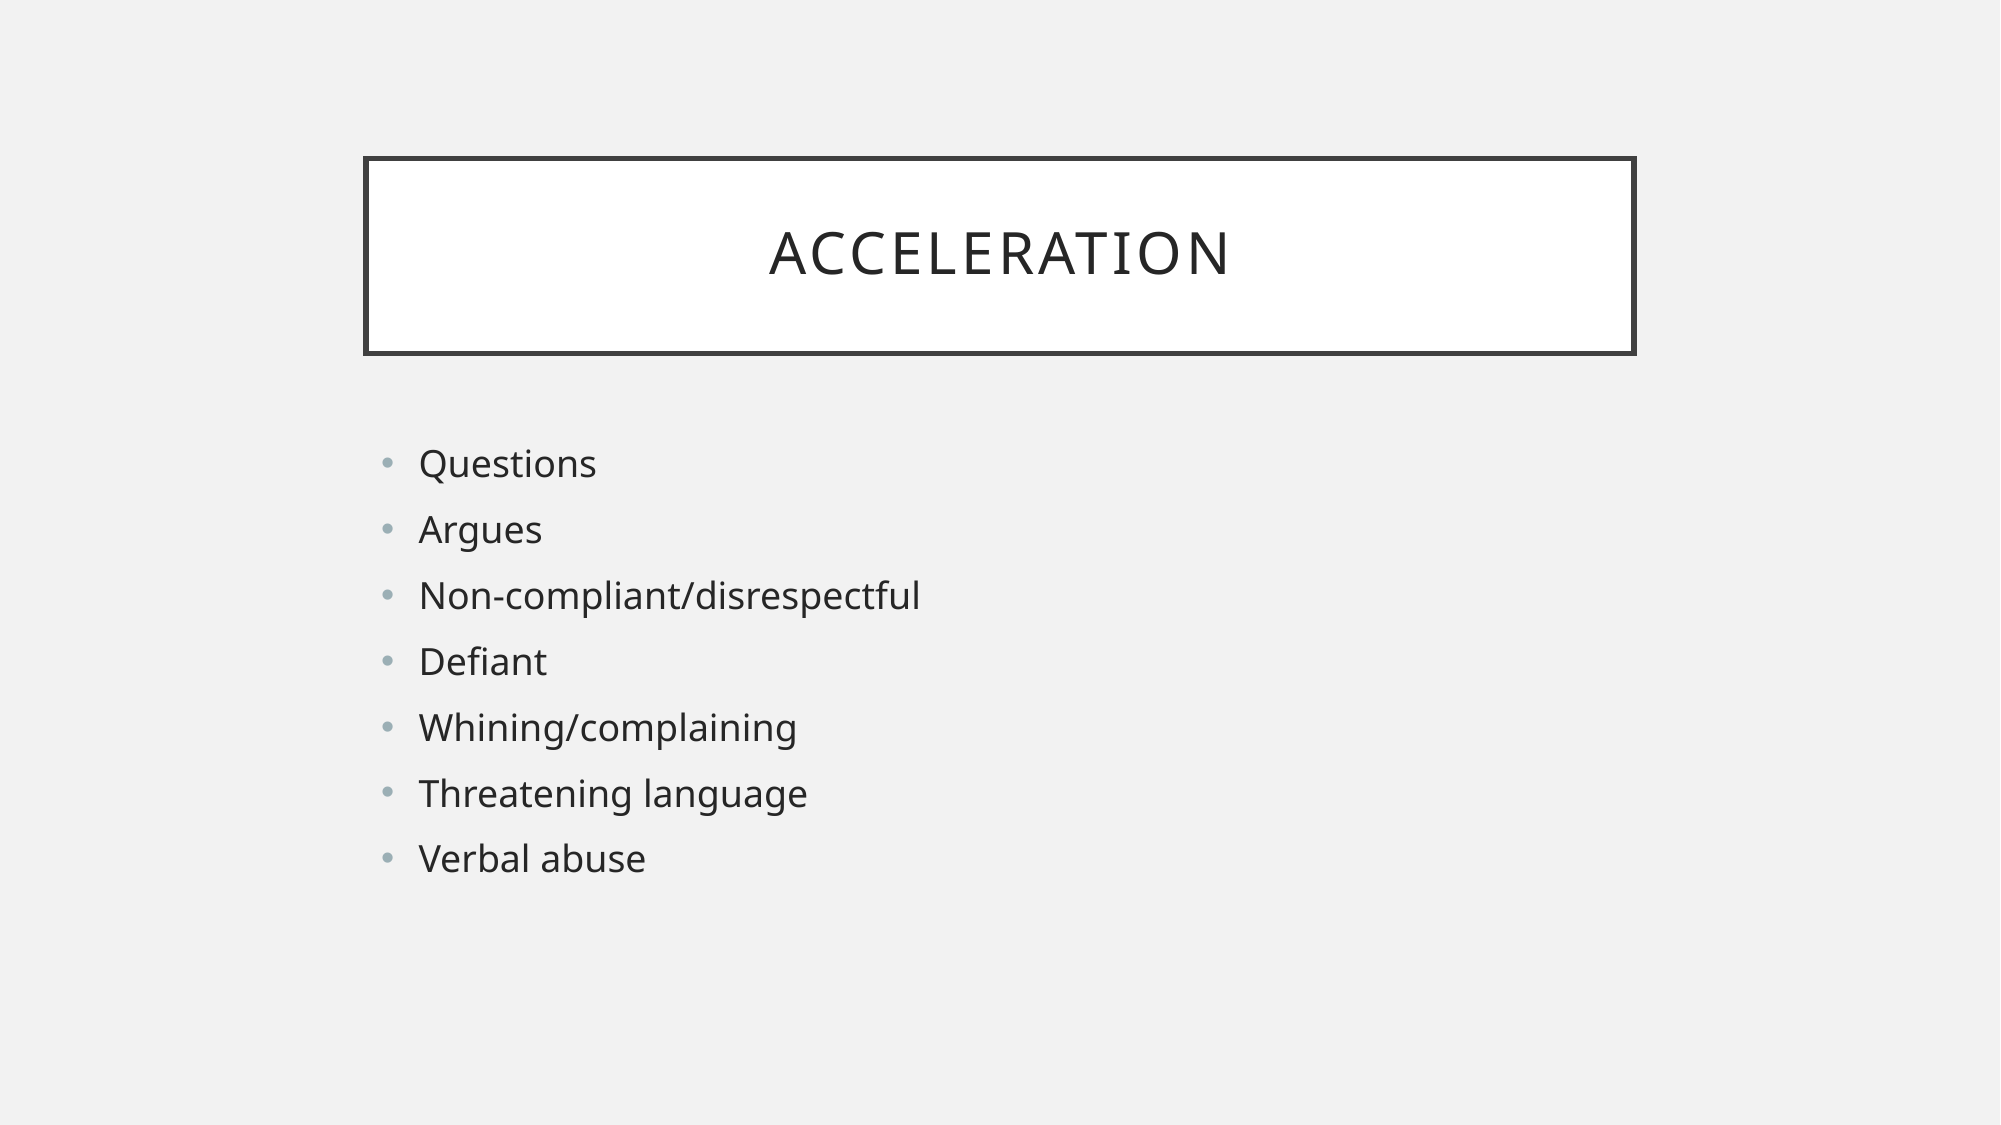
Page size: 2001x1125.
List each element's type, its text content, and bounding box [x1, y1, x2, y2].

title Acceleration [363, 156, 1637, 356]
list Questions Argues Non-compliant/disrespectful Defiant Whining/complaining Threatening language Verbal abuse [366, 432, 1634, 942]
